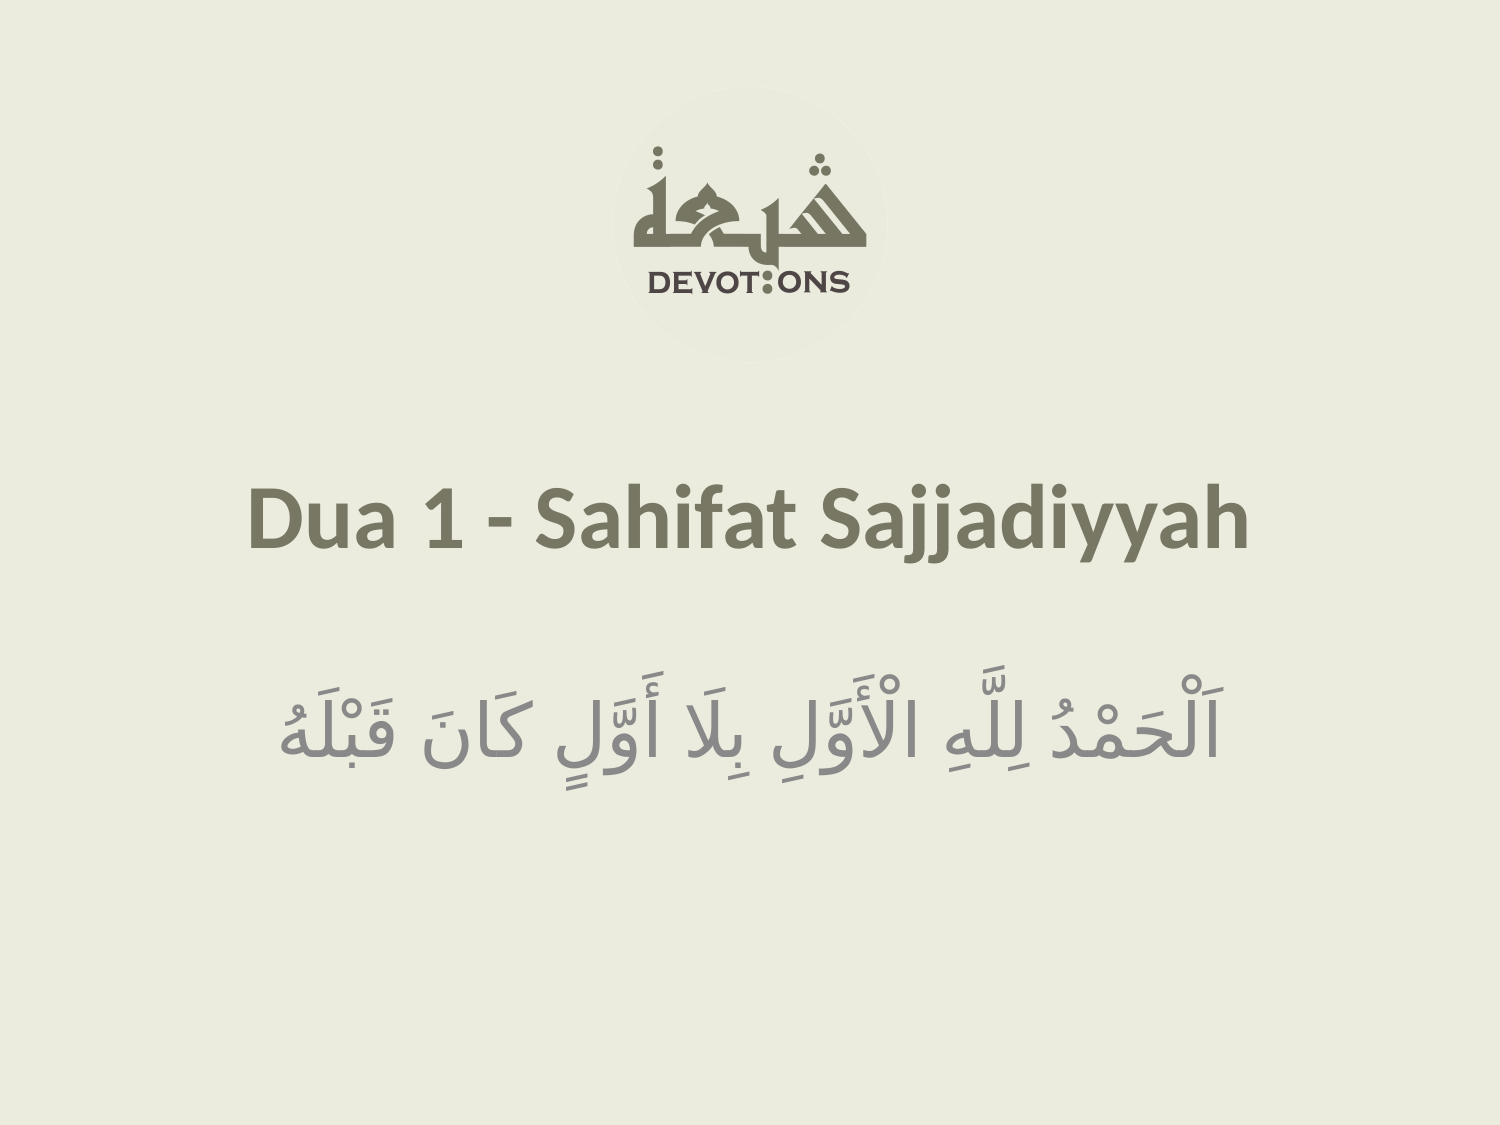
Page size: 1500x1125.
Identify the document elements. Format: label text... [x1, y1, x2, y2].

text_box Dua 1 - Sahifat Sajjadiyyah [231, 449, 1269, 575]
text_box اَلْحَمْدُ لِلَّهِ الْأَوَّلِ بِلَا أَوَّلٍ كَانَ قَبْلَهُ [261, 674, 1239, 780]
picture [599, 74, 901, 376]
